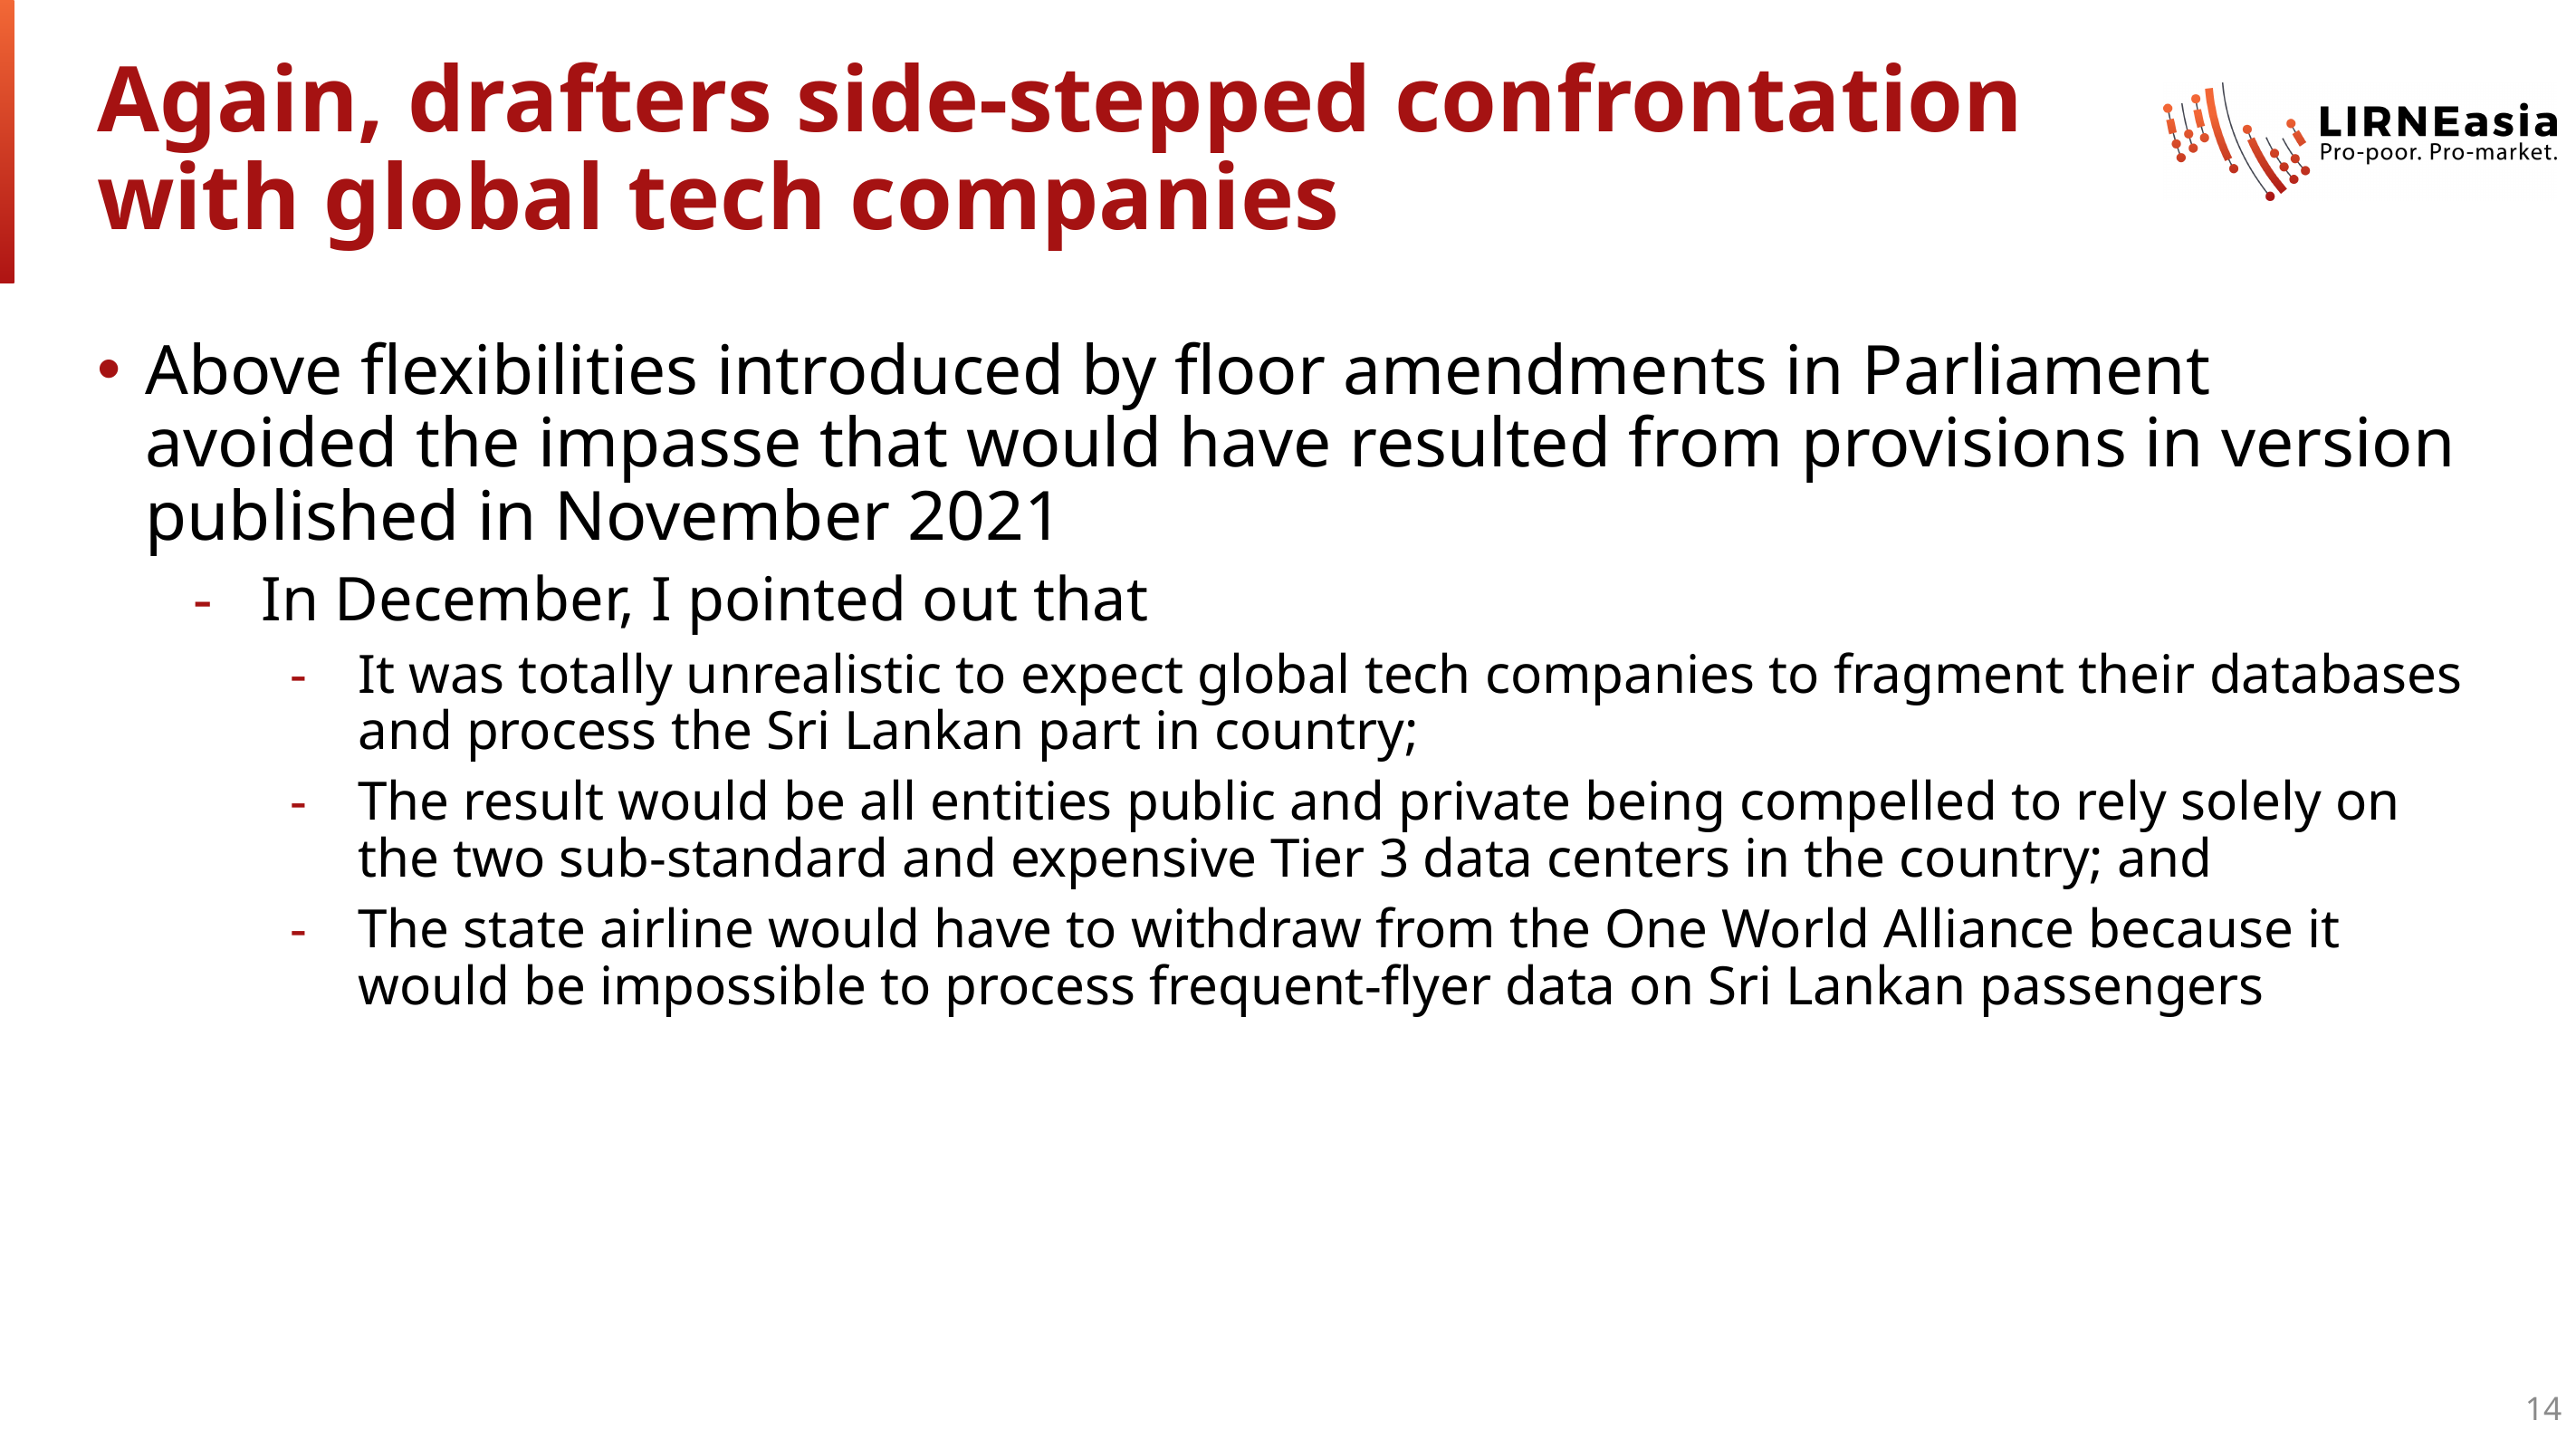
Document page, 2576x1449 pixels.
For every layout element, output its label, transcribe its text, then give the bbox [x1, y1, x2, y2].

picture [2163, 82, 2557, 201]
slide_number 14 [1996, 1371, 2576, 1449]
list Above flexibilities introduced by floor amendments in Parliament avoided the impasse that would have resulted from provisions in version published in November 2021 In December, I pointed out that It was totally unrealistic to expect global tech companies to fragment their databases and process the Sri Lankan part in country; The result would be all entities public and private being compelled to rely solely on the two sub-standard and expensive Tier 3 data centers in the country; and The state airline would have to withdraw from the One World Alliance because it would be impossible to process frequent-flyer data on Sri Lankan passengers [83, 328, 2493, 1324]
title Again, drafters side-stepped confrontation with global tech companies [81, 43, 2142, 261]
